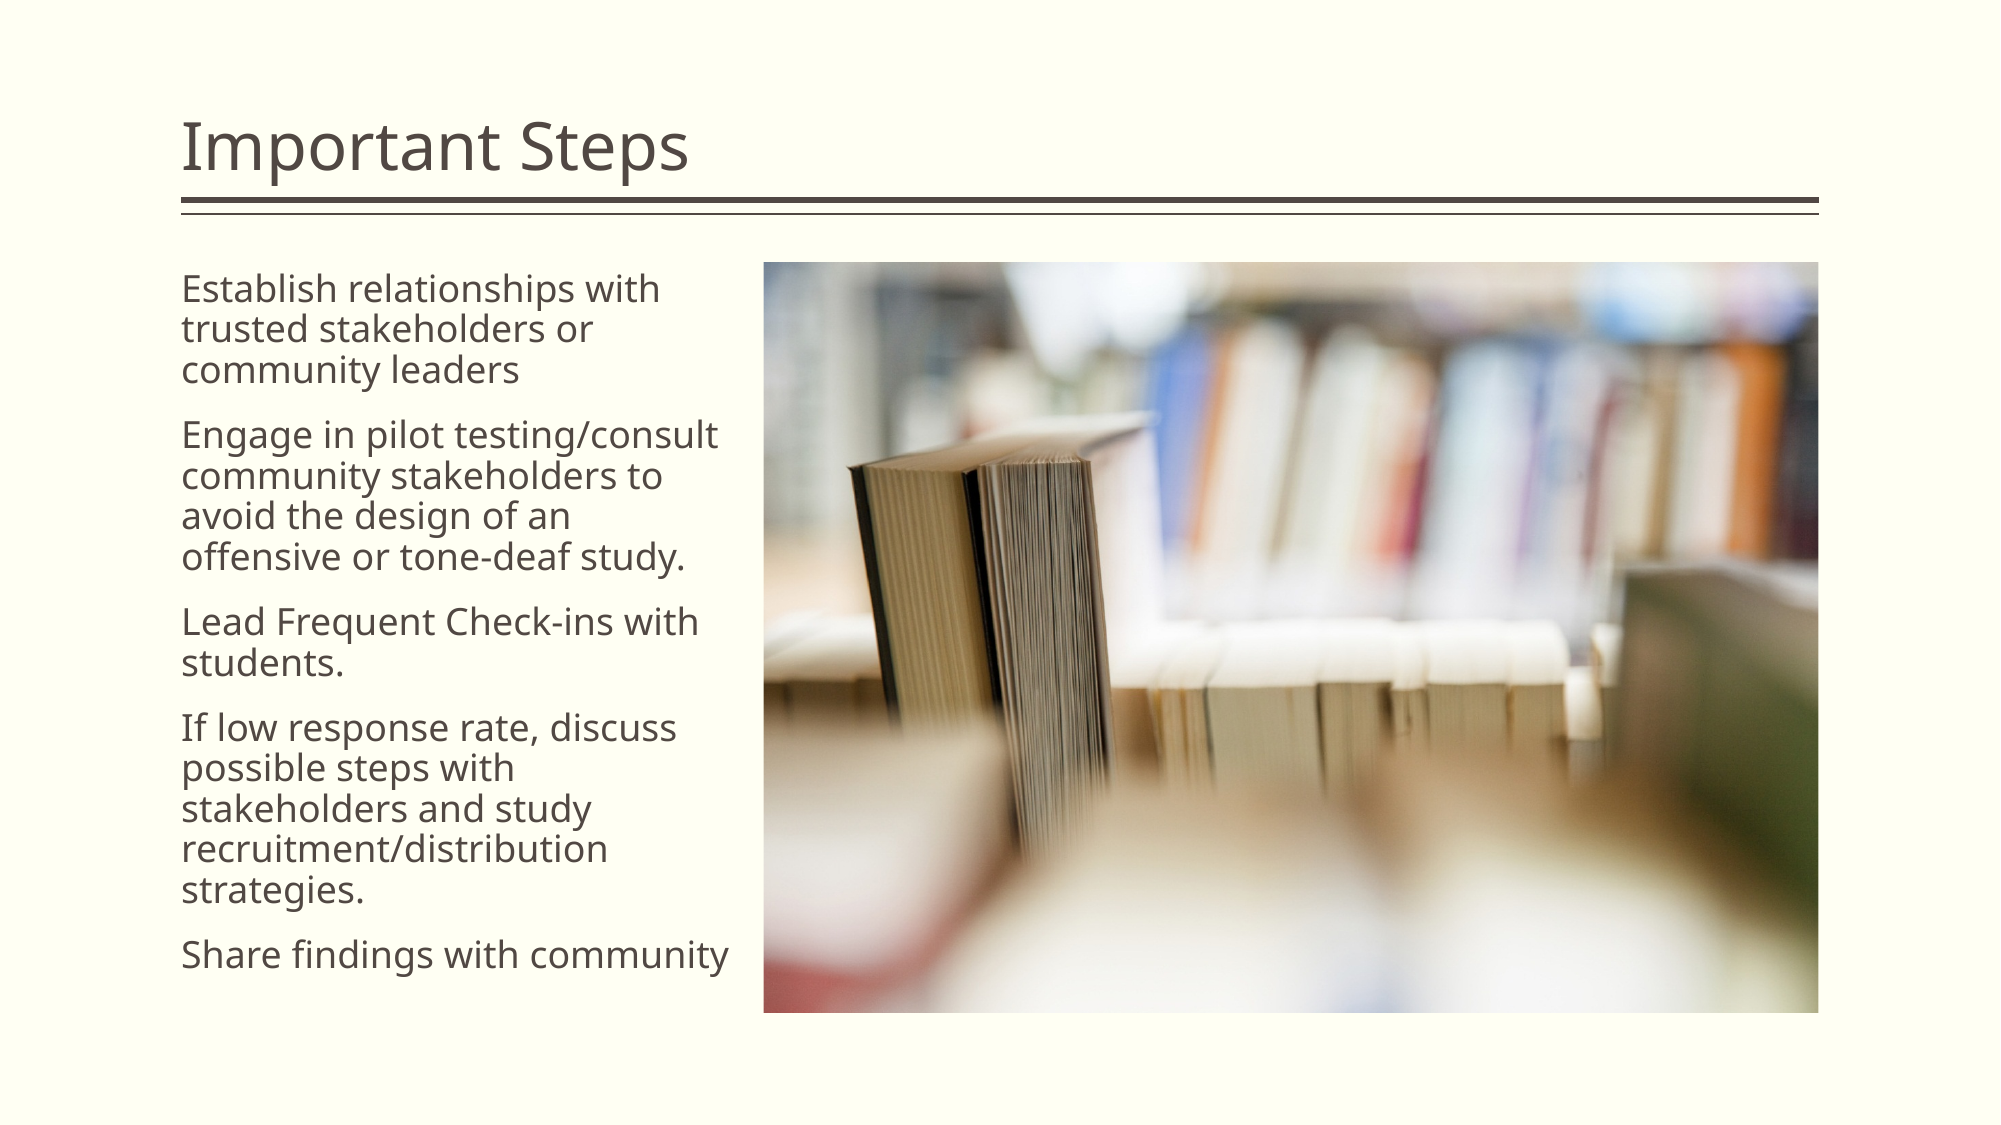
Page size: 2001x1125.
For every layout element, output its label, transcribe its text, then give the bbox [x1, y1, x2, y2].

list Establish relationships with trusted stakeholders or community leaders Engage in pilot testing/consult community stakeholders to avoid the design of an offensive or tone-deaf study. Lead Frequent Check-ins with students. If low response rate, discuss possible steps with stakeholders and study recruitment/distribution strategies. Share findings with community [181, 262, 739, 1013]
picture [763, 262, 1819, 1013]
title Important Steps [181, 12, 1819, 193]
